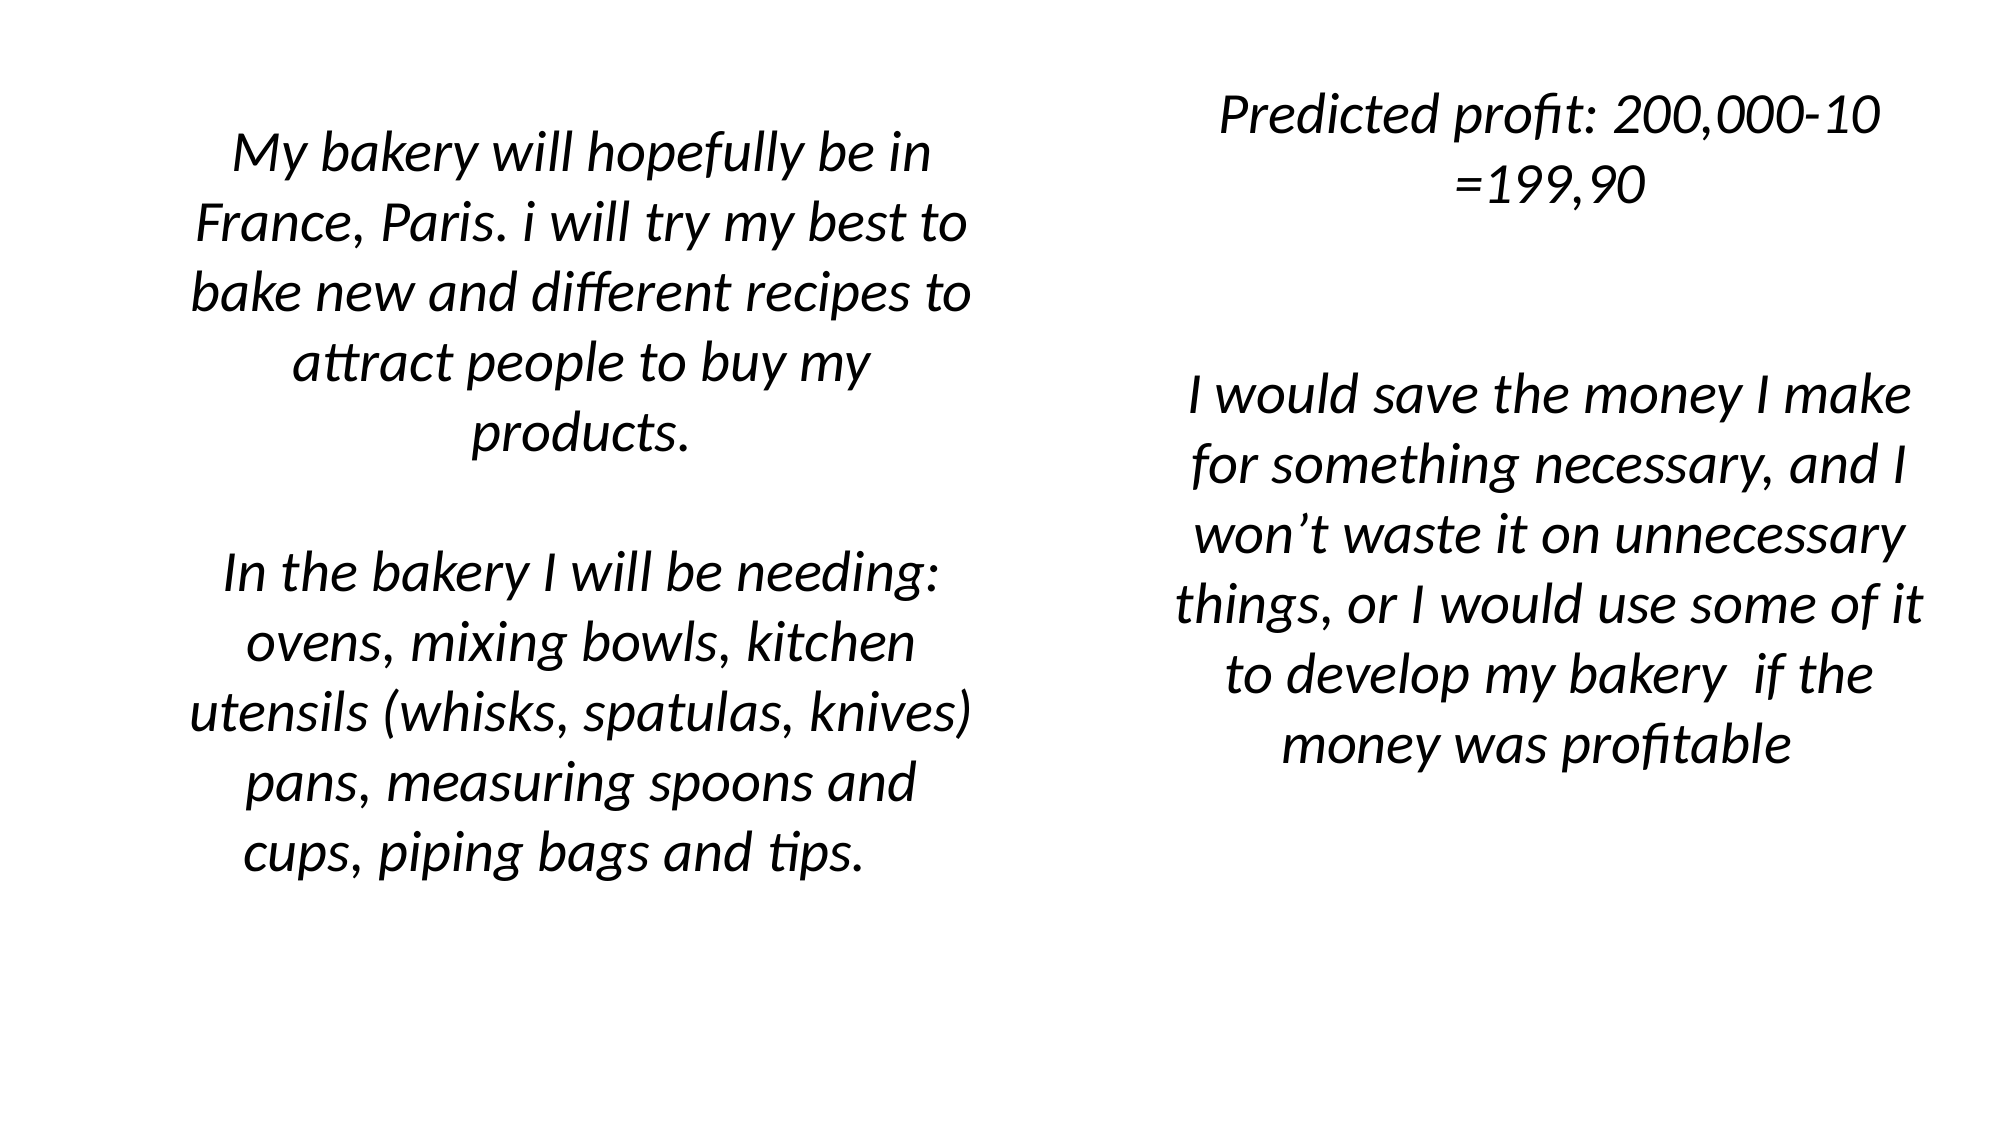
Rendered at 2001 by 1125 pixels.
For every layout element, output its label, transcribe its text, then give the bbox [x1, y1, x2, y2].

text_box My bakery will hopefully be in France, Paris. i will try my best to bake new and different recipes to attract people to buy my products. In the bakery I will be needing: ovens, mixing bowls, kitchen utensils (whisks, spatulas, knives) pans, measuring spoons and cups, piping bags and tips. [163, 106, 1000, 891]
text_box Predicted profit: 200,000-10 =199,90 I would save the money I make for something necessary, and I won’t waste it on unnecessary things, or I would use some of it to develop my bakery if the money was profitable [1151, 67, 1949, 783]
